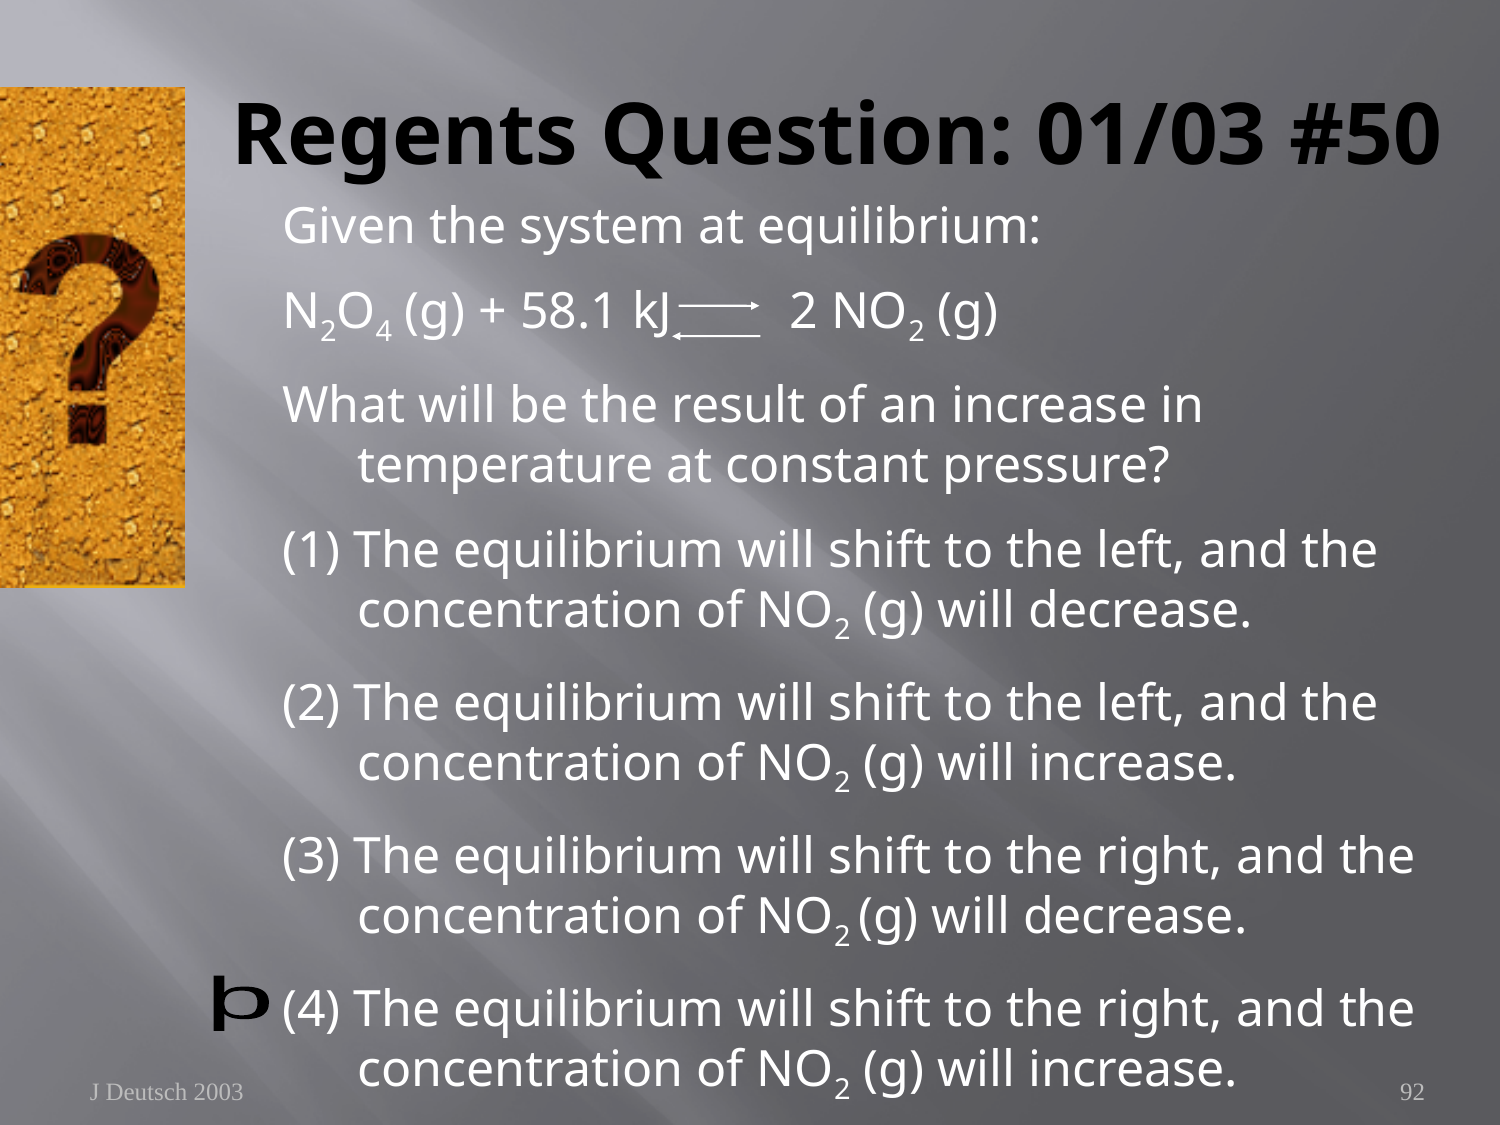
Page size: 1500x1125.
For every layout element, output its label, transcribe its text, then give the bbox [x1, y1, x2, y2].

picture [0, 87, 185, 588]
text_box [679, 301, 760, 310]
slide_number J Deutsch 2003 [75, 1052, 267, 1113]
text_box Given the system at equilibrium: N2O4 (g) + 58.1 kJ 2 NO2 (g) What will be the result of an increase in temperature at constant pressure? (1) The equilibrium will shift to the left, and the concentration of NO2 (g) will decrease. (2) The equilibrium will shift to the left, and the concentration of NO2 (g) will increase. (3) The equilibrium will shift to the right, and the concentration of NO2 (g) will decrease. (4) The equilibrium will shift to the right, and the concentration of NO2 (g) will increase. [267, 186, 1478, 1113]
text_box [672, 332, 760, 341]
title Regents Question: 01/03 #50 [200, 50, 1475, 211]
